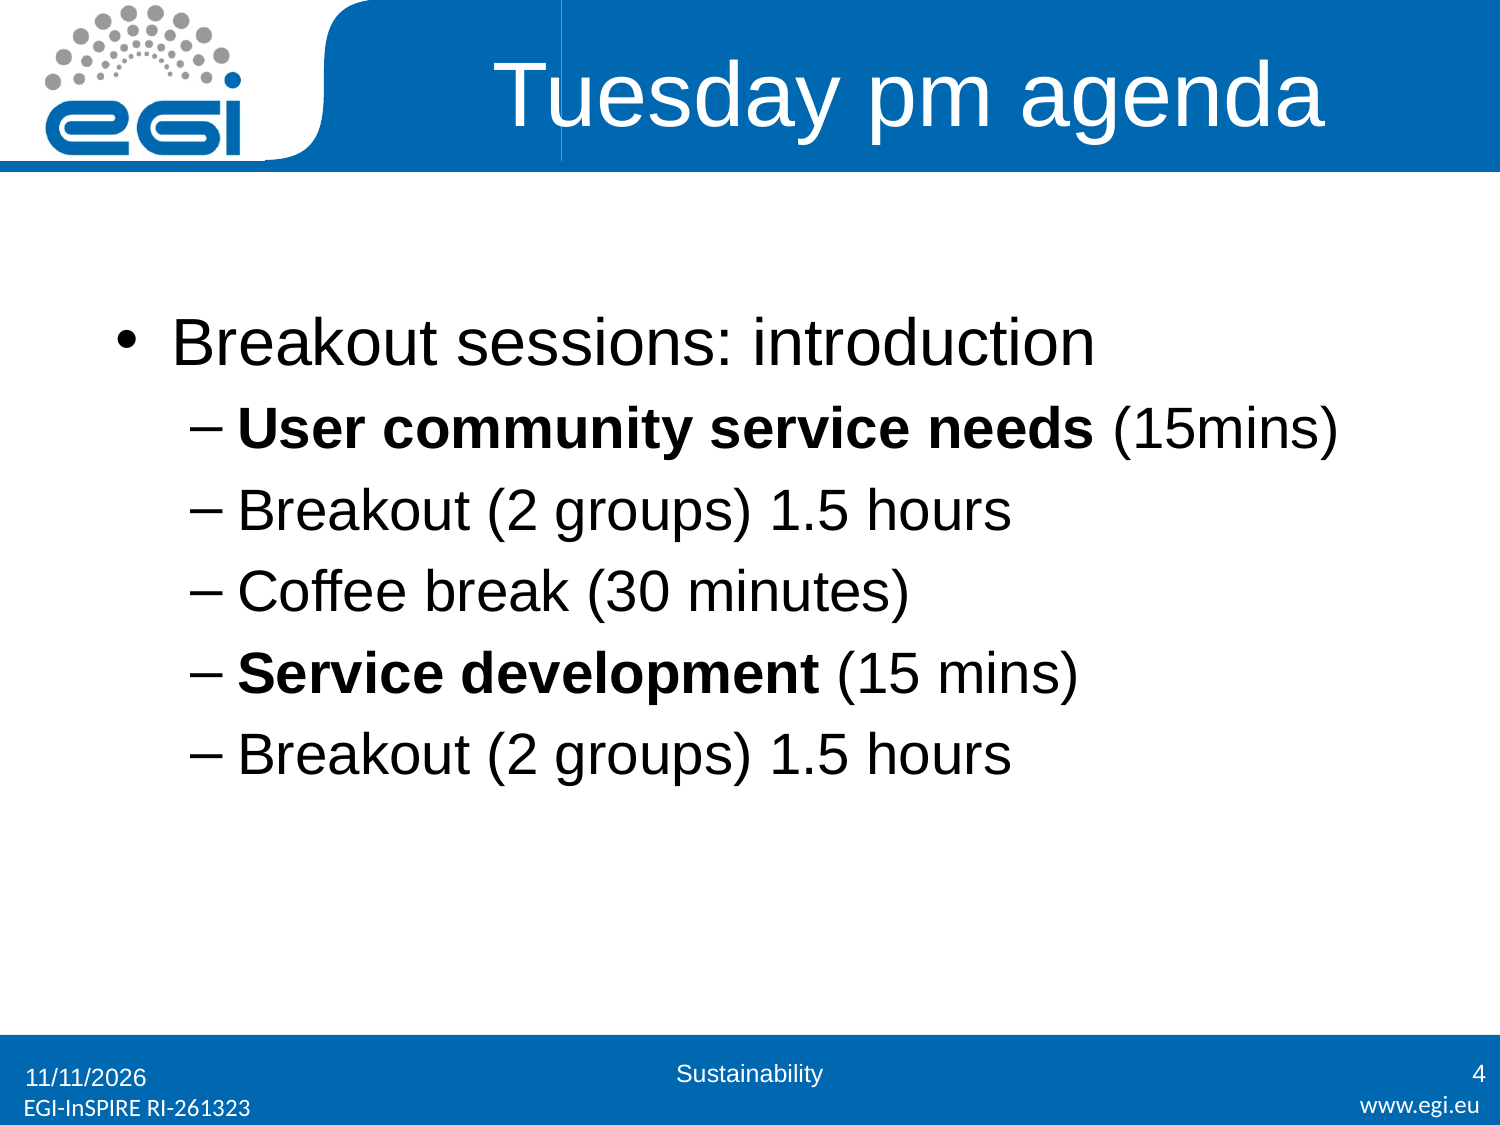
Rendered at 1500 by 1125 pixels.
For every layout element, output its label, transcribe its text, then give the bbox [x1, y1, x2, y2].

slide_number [10, 1046, 361, 1106]
footer Sustainability [512, 1042, 988, 1103]
slide_number 4 [1151, 1042, 1500, 1103]
list Breakout sessions: introduction User community service needs (15mins) Breakout (2 groups) 1.5 hours Coffee break (30 minutes) Service development (15 mins) Breakout (2 groups) 1.5 hours [100, 290, 1425, 870]
picture [0, 0, 265, 161]
title Tuesday pm agenda [348, 19, 1471, 161]
